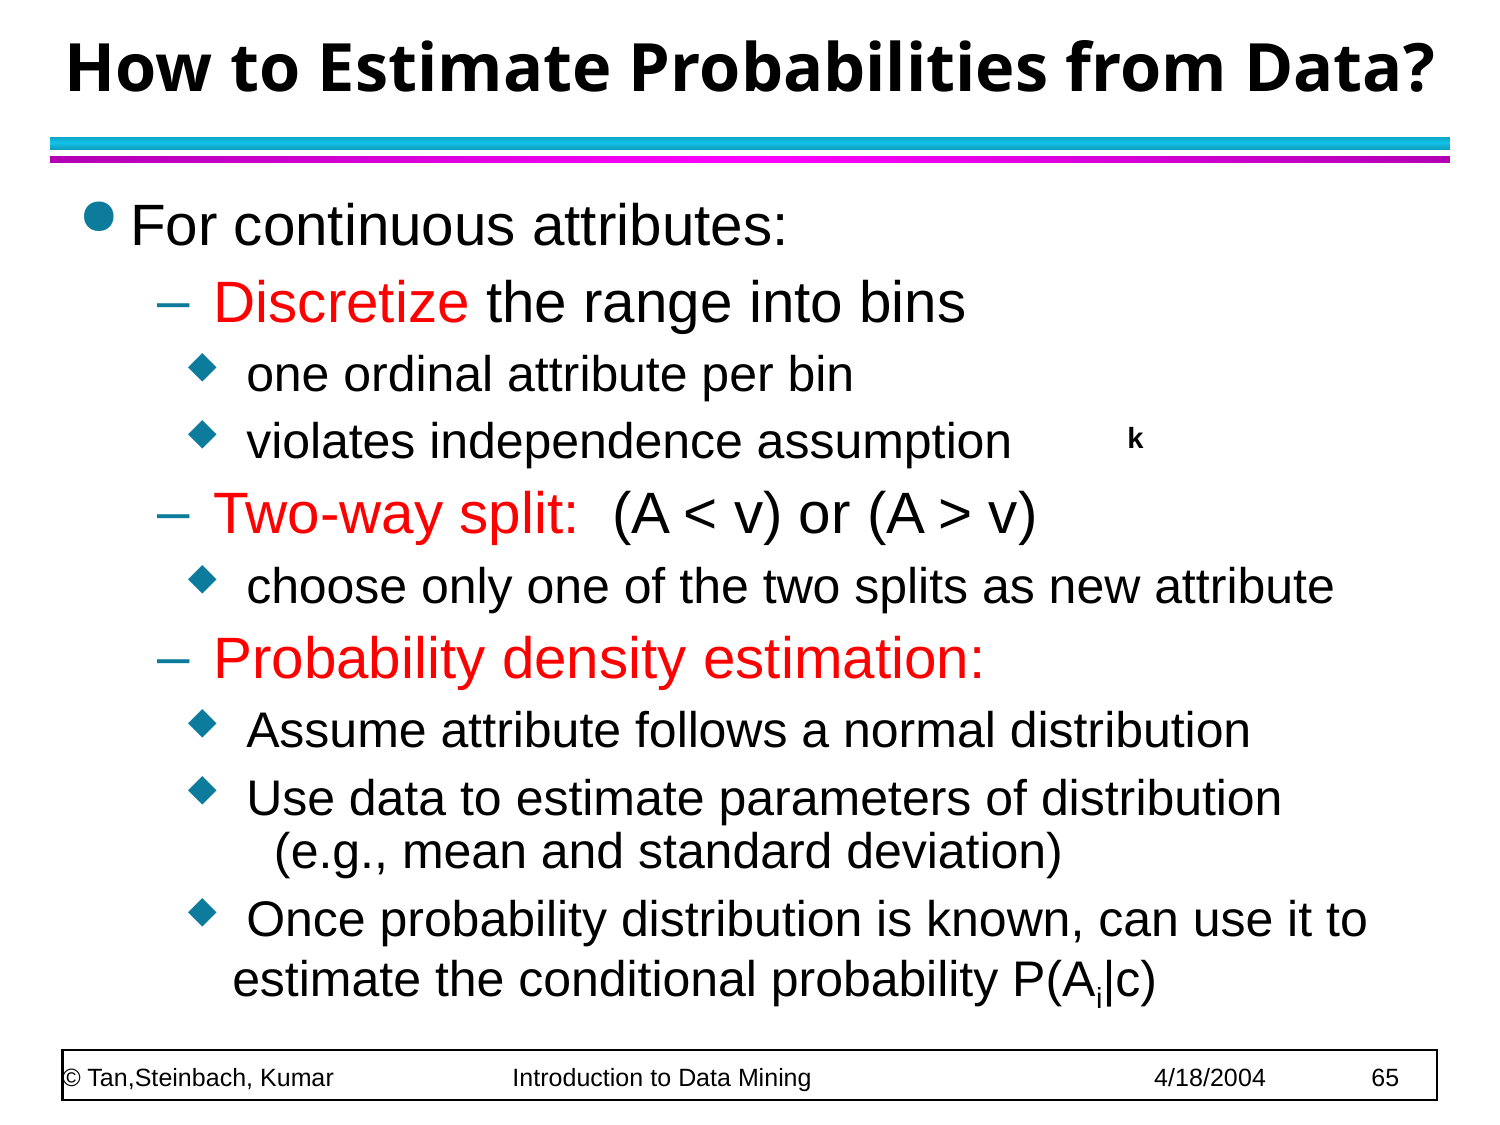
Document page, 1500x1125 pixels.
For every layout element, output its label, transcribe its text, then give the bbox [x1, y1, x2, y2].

text_box k [1112, 412, 1150, 463]
list For continuous attributes: Discretize the range into bins one ordinal attribute per bin violates independence assumption Two-way split: (A < v) or (A > v) choose only one of the two splits as new attribute Probability density estimation: Assume attribute follows a normal distribution Use data to estimate parameters of distribution (e.g., mean and standard deviation) Once probability distribution is known, can use it to estimate the conditional probability P(Ai|c) [67, 187, 1432, 1038]
title How to Estimate Probabilities from Data? [50, 24, 1475, 113]
